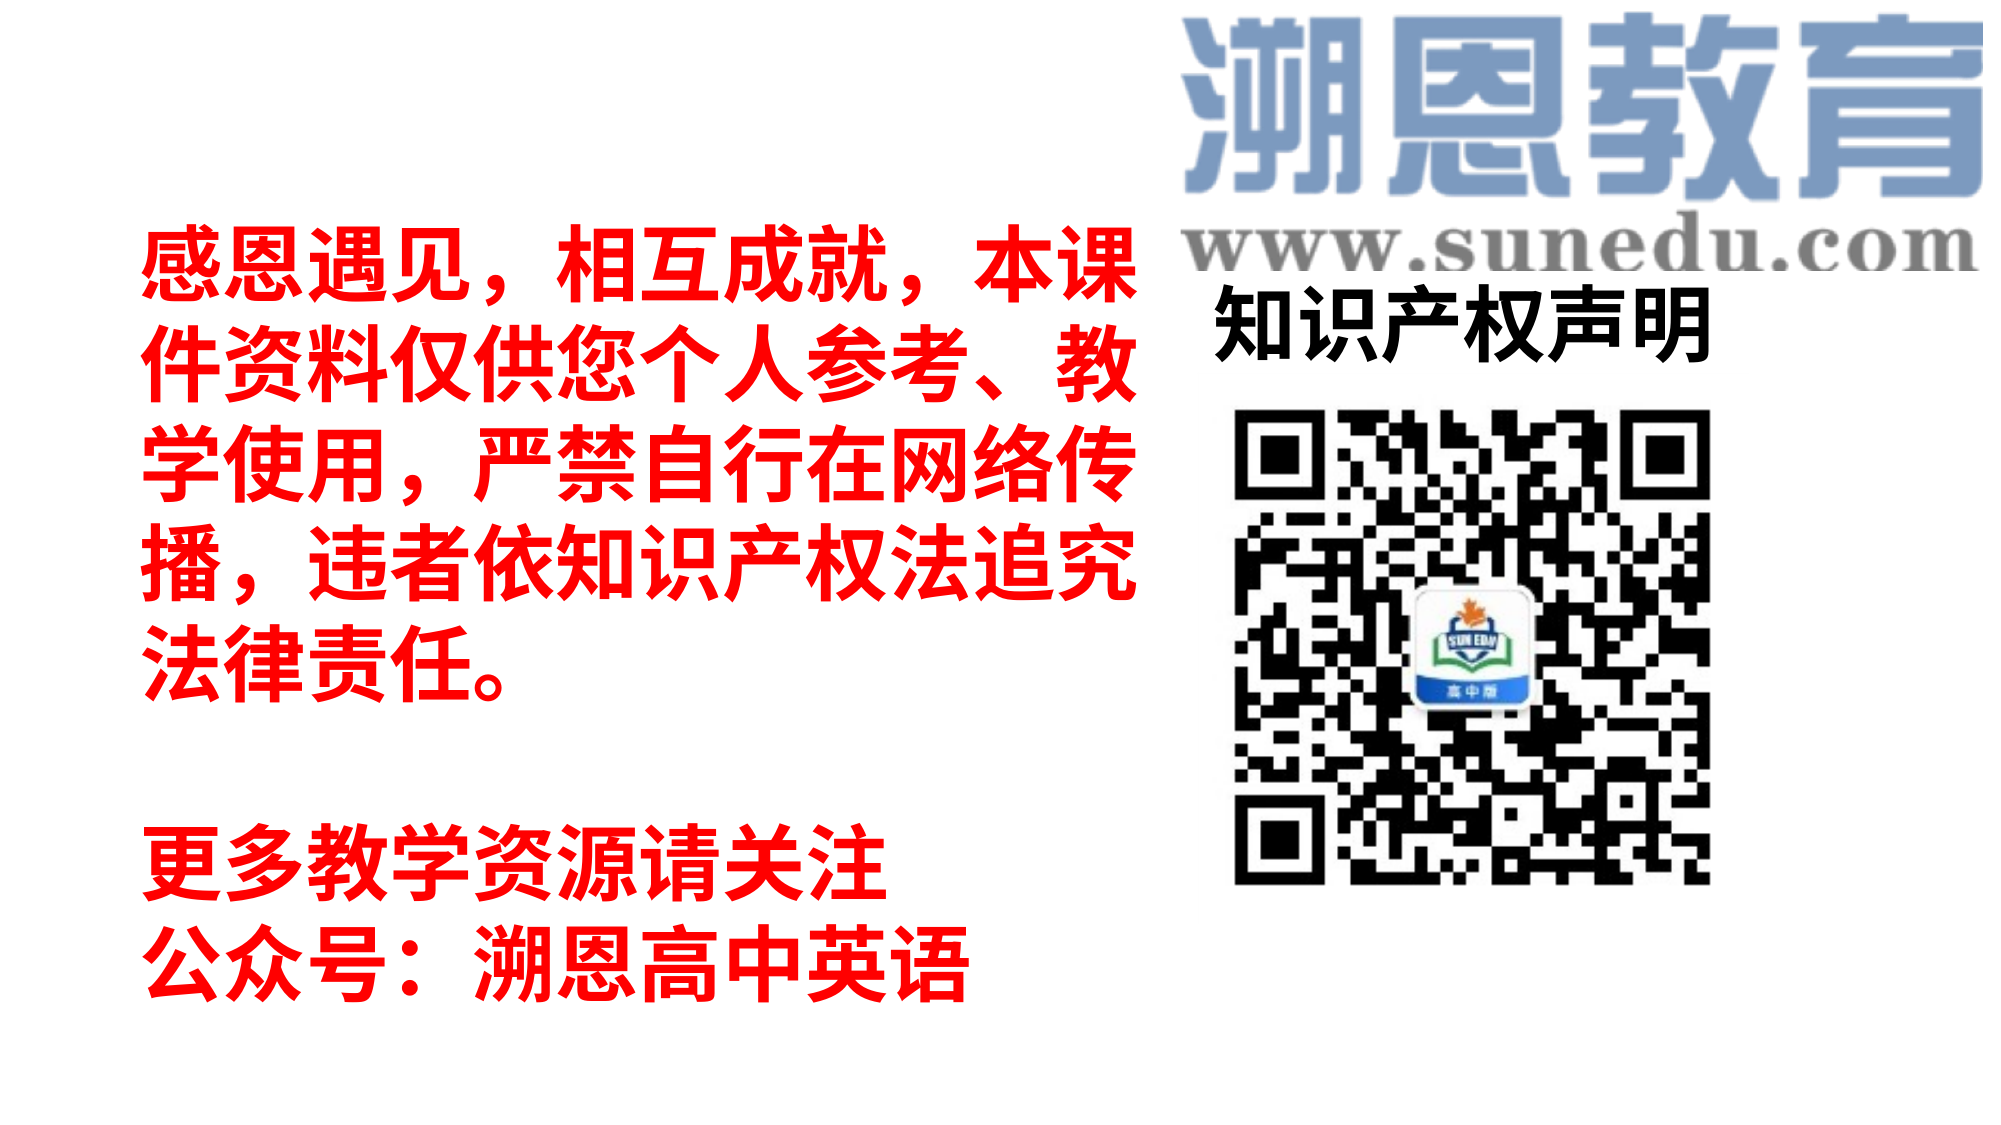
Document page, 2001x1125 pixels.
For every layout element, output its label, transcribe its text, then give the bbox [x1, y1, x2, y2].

text_box 知识产权声明 [1199, 271, 1791, 380]
text_box 感恩遇见，相互成就，本课件资料仅供您个人参考、教学使用，严禁自行在网络传播，违者依知识产权法追究法律责任。 更多教学资源请关注 公众号：溯恩高中英语 [125, 204, 1198, 1019]
picture [1178, 10, 1983, 271]
picture [1197, 372, 1749, 925]
